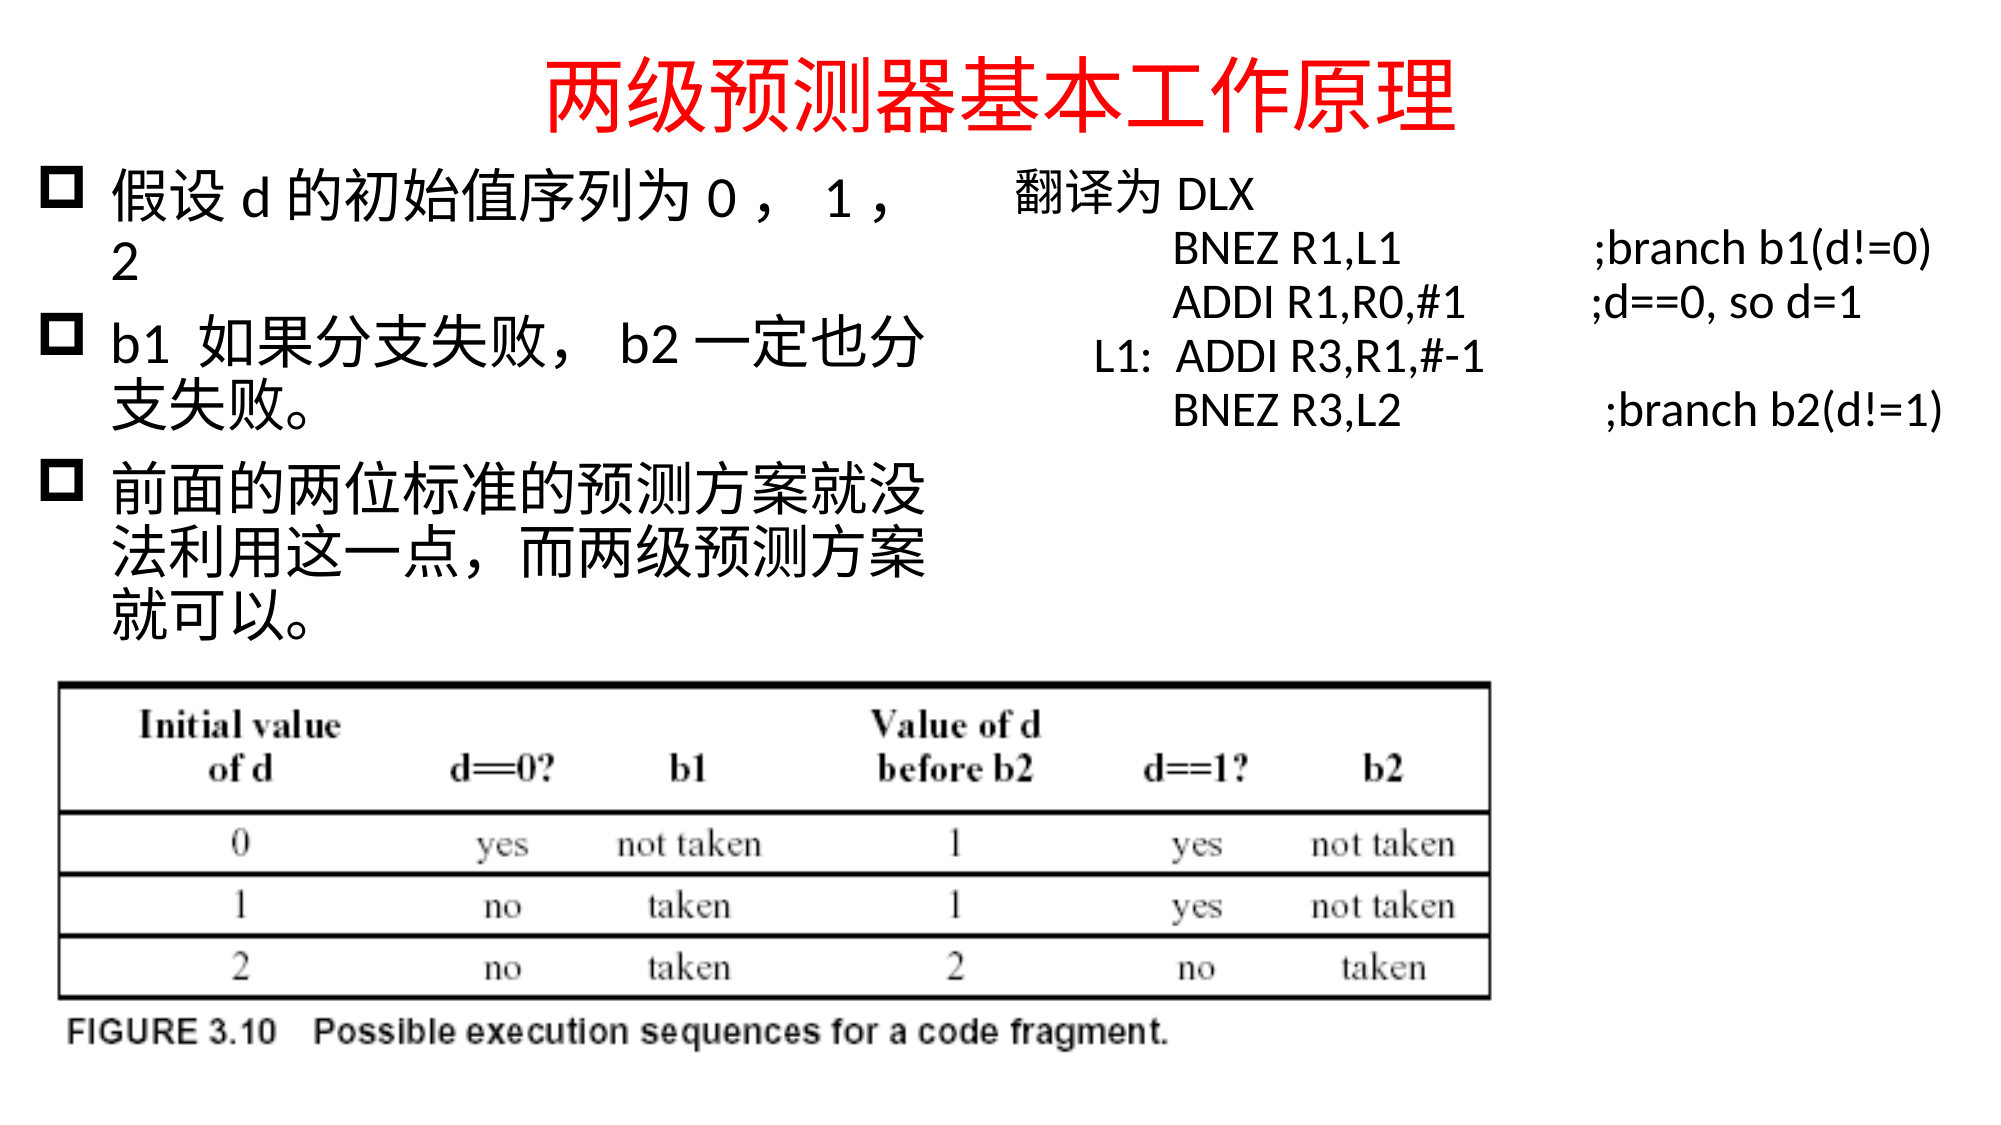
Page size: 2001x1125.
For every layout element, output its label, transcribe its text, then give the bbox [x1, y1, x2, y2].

picture [20, 646, 1551, 1073]
text_box 翻译为DLX BNEZ R1,L1 ;branch b1(d!=0) ADDI R1,R0,#1 ;d==0, so d=1 L1: ADDI R3,R1,#-1 BNEZ R3,L2 ;branch b2(d!=1) [999, 159, 2000, 445]
title 两级预测器基本工作原理 [137, 40, 1863, 160]
list 假设d的初始值序列为0，1，2 b1 如果分支失败，b2一定也分支失败。 前面的两位标准的预测方案就没法利用这一点，而两级预测方案就可以。 [20, 159, 969, 646]
